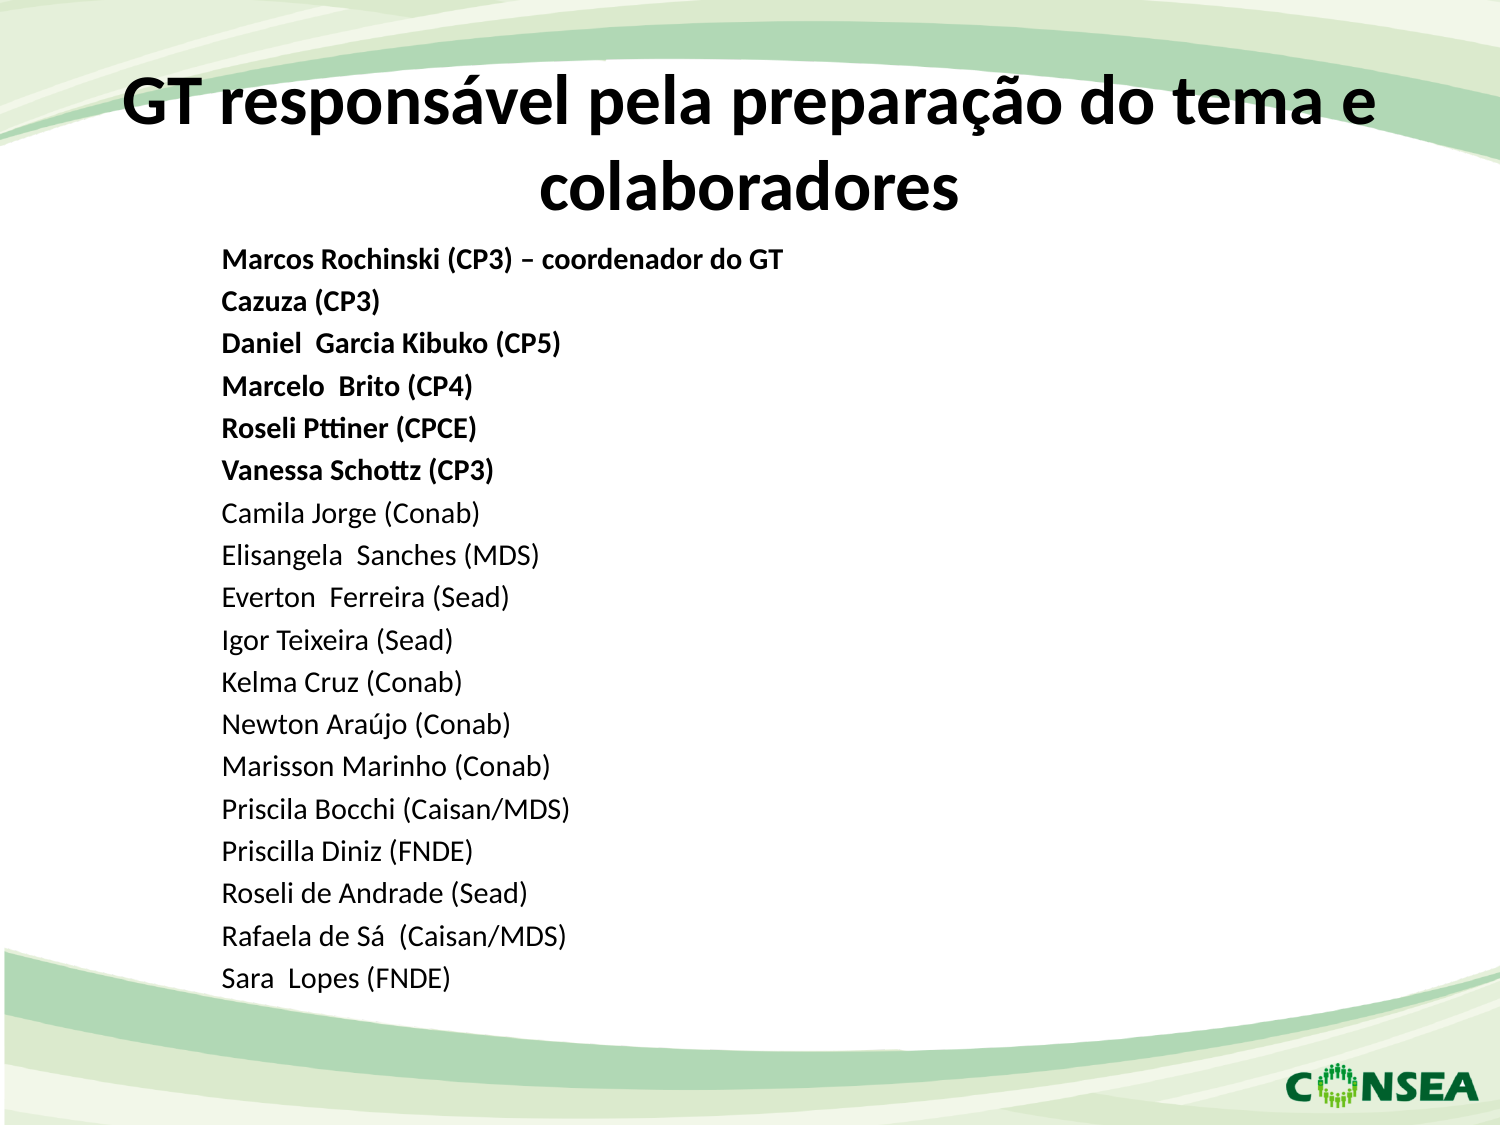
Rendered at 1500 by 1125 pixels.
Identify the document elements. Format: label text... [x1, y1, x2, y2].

title GT responsável pela preparação do tema e colaboradores [75, 45, 1425, 233]
picture [0, 0, 1500, 1125]
list Marcos Rochinski (CP3) – coordenador do GT Cazuza (CP3) Daniel Garcia Kibuko (CP5) Marcelo Brito (CP4) Roseli Pttiner (CPCE) Vanessa Schottz (CP3) Camila Jorge (Conab) Elisangela Sanches (MDS) Everton Ferreira (Sead) Igor Teixeira (Sead) Kelma Cruz (Conab) Newton Araújo (Conab) Marisson Marinho (Conab) Priscila Bocchi (Caisan/MDS) Priscilla Diniz (FNDE) Roseli de Andrade (Sead) Rafaela de Sá (Caisan/MDS) Sara Lopes (FNDE) [206, 231, 1500, 1005]
